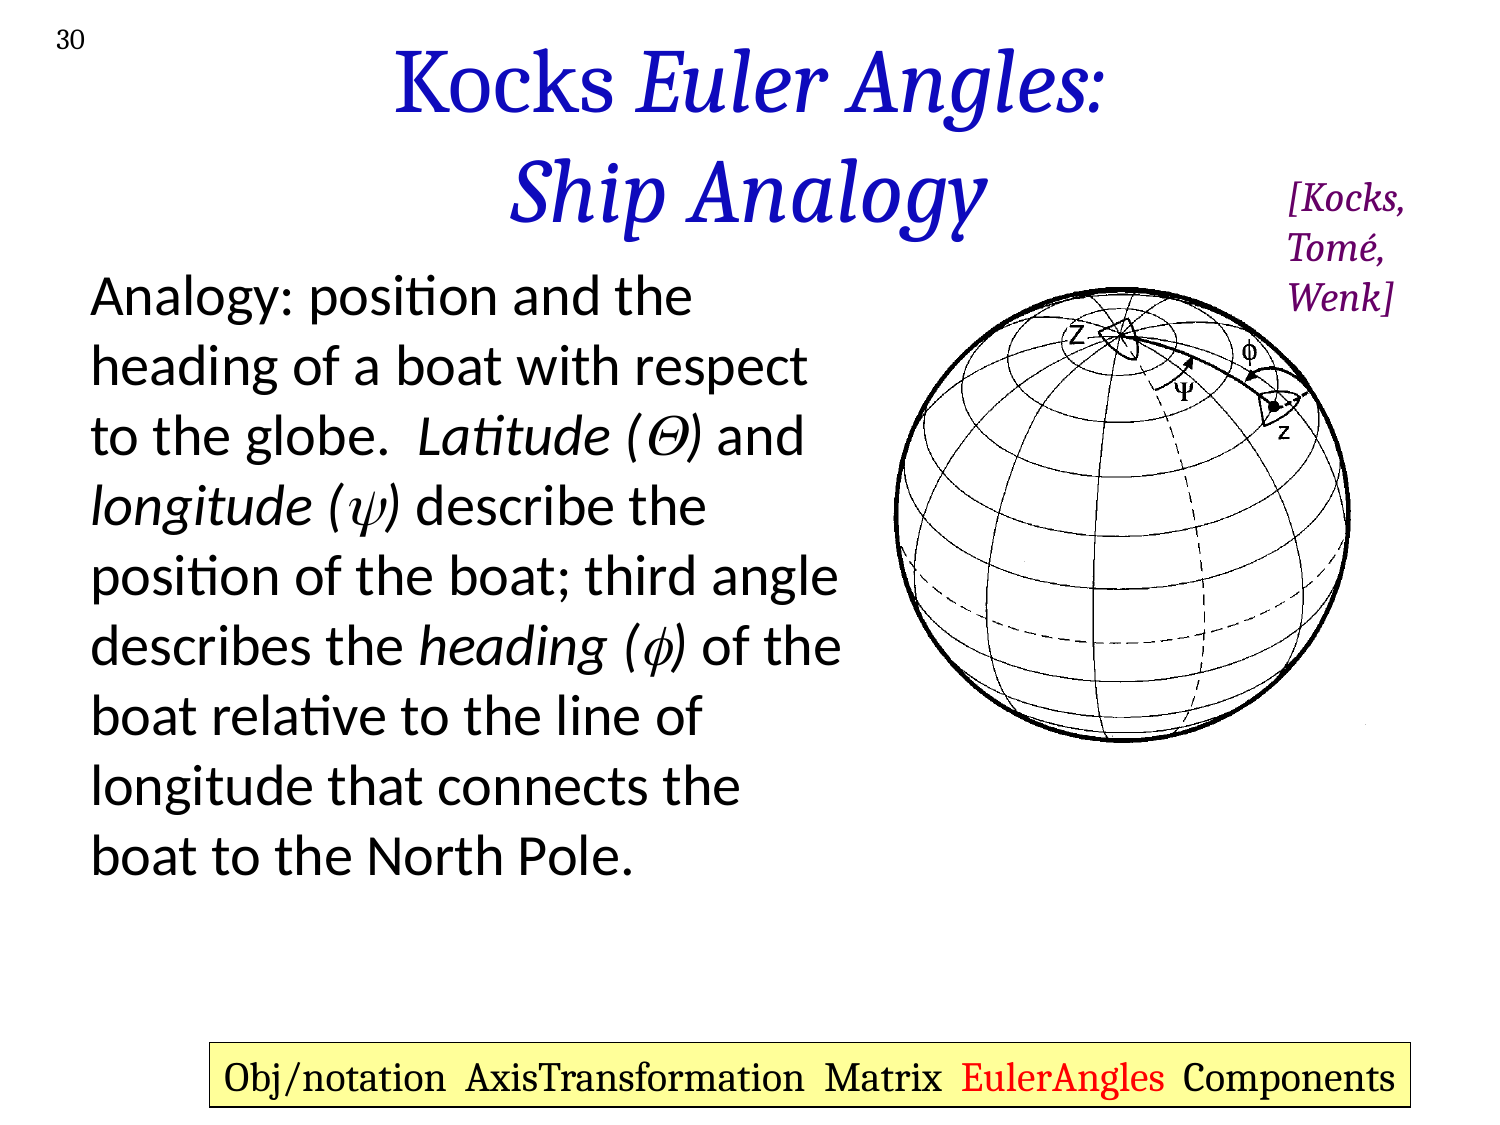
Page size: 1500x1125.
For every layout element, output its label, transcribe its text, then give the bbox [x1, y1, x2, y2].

list Analogy: position and the heading of a boat with respect to the globe. Latitude (Q) and longitude (y) describe the position of the boat; third angle describes the heading (f) of the boat relative to the line of longitude that connects the boat to the North Pole. [74, 249, 876, 1026]
text_box [Kocks, Tomé, Wenk] [1272, 162, 1500, 328]
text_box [849, 249, 1367, 759]
title Kocks Euler Angles: Ship Analogy [112, 37, 1388, 226]
slide_number 30 [12, 12, 101, 76]
text_box Obj/notation AxisTransformation Matrix EulerAngles Components [209, 1042, 1411, 1108]
